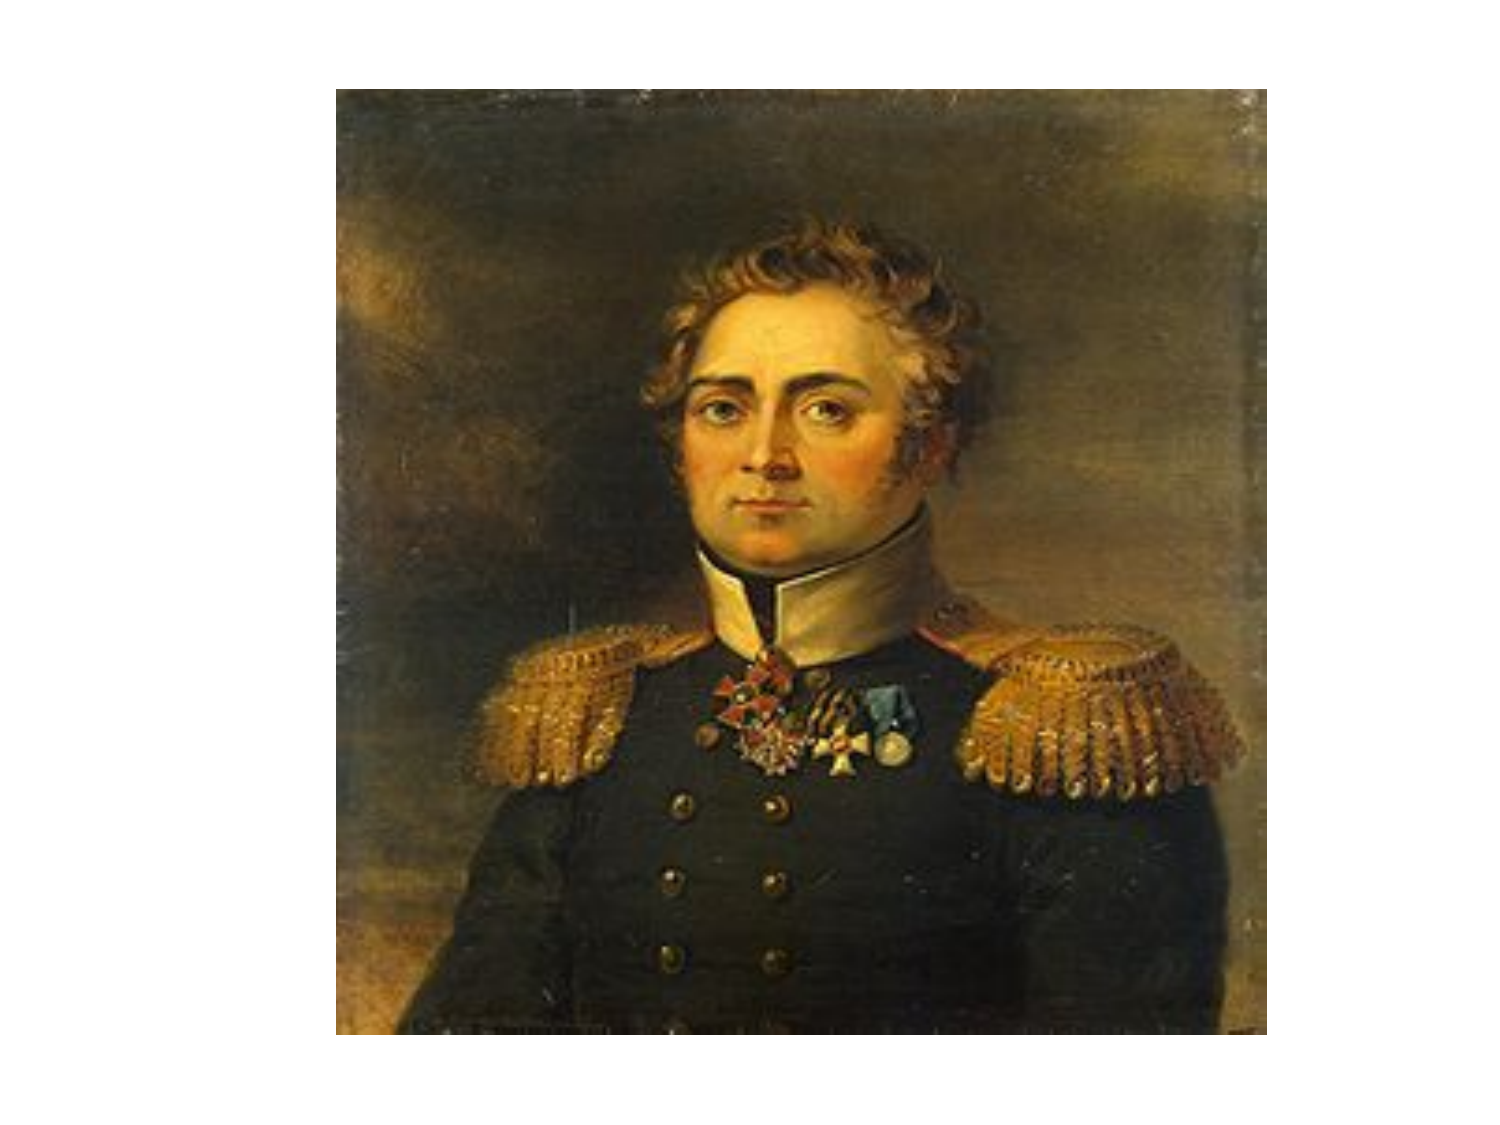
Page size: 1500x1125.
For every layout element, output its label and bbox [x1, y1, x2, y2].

list [336, 89, 1267, 1036]
